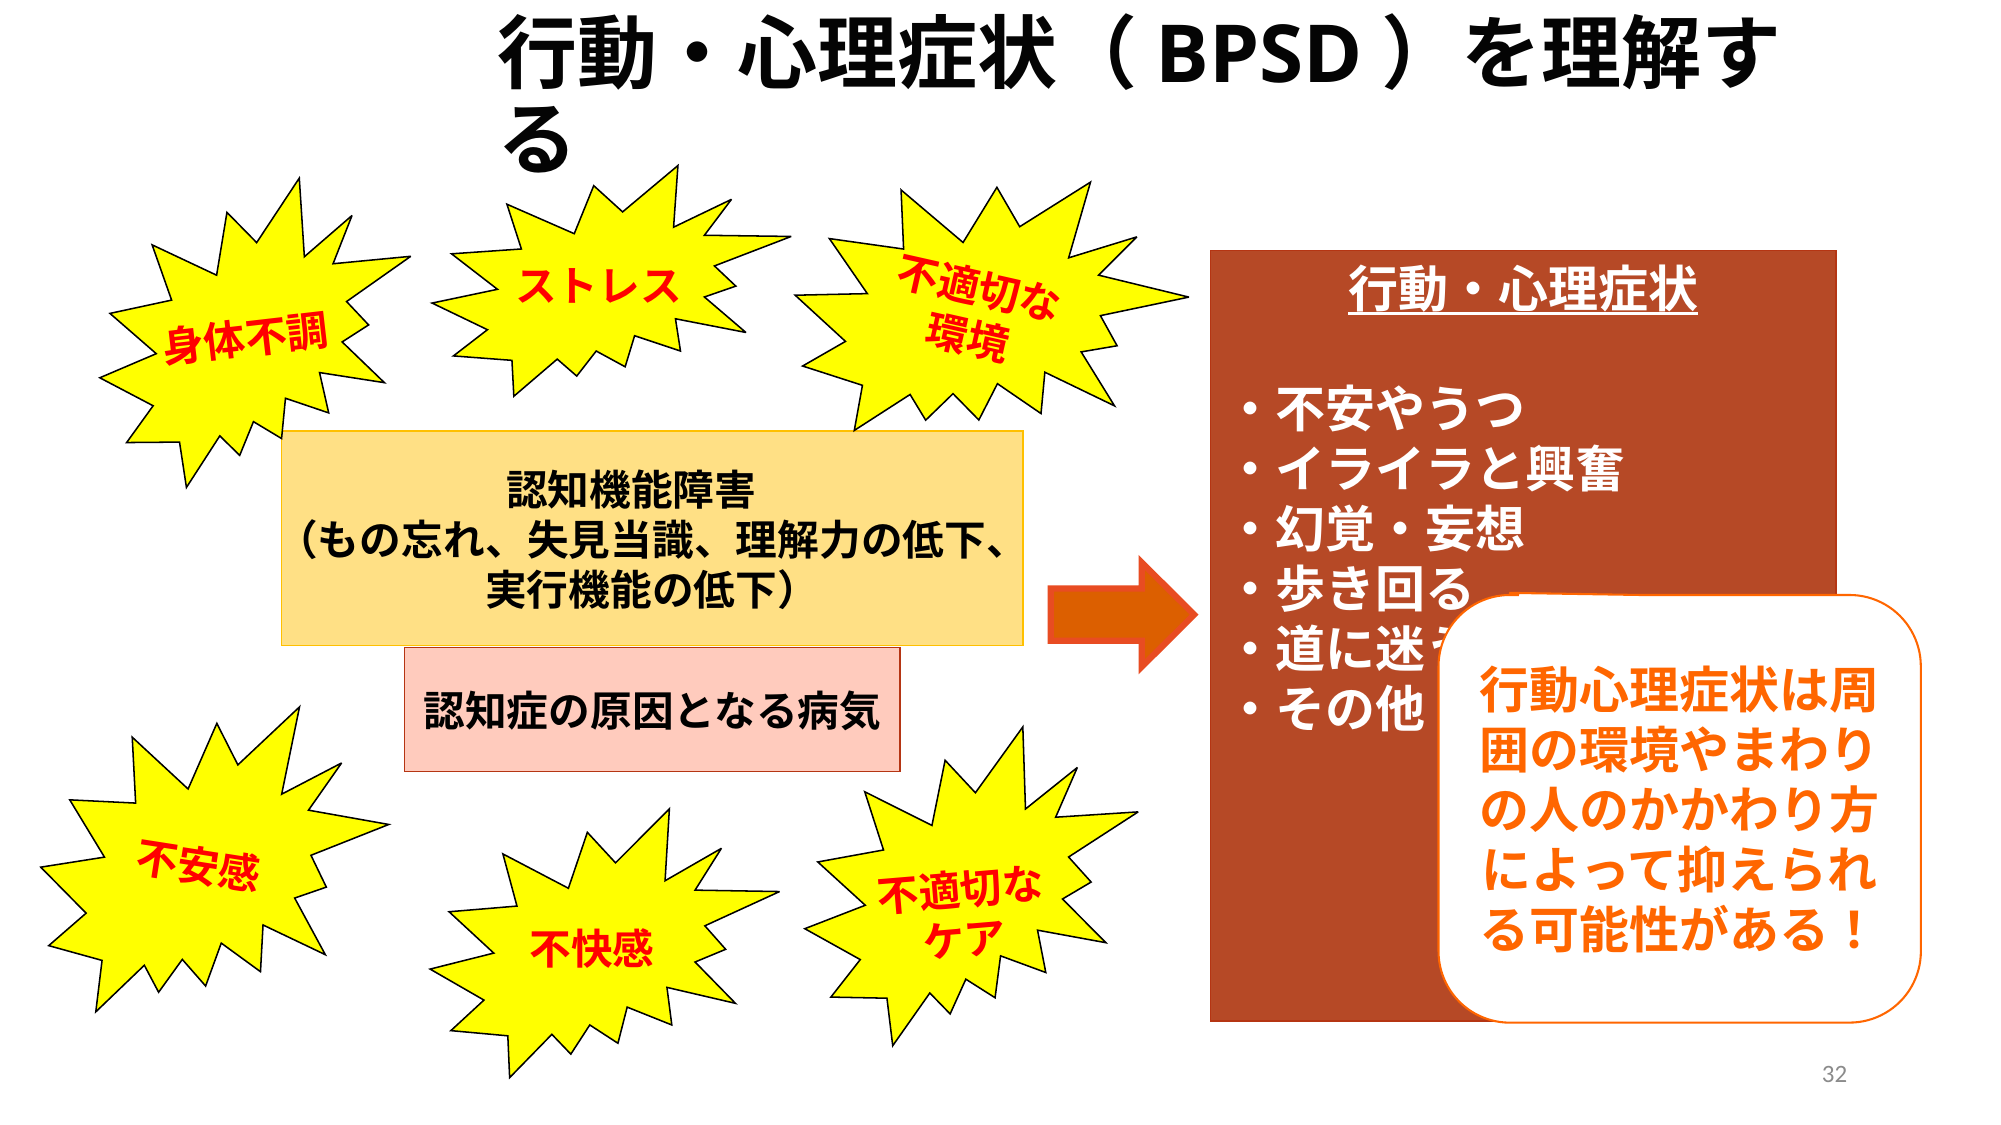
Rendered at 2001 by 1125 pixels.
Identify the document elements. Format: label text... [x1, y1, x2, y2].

text_box 不適切な 環境 [795, 182, 1189, 431]
text_box 不適切な ケア [804, 726, 1139, 1046]
text_box 行動心理症状は周囲の環境やまわりの人のかかわり方によって抑えられる可能性がある！ [1437, 591, 1922, 1024]
text_box ストレス [432, 165, 792, 397]
title 行動・心理症状（BPSD）を理解する [482, 6, 1805, 194]
text_box 不快感 [430, 808, 780, 1078]
text_box 不安感 [40, 706, 389, 1012]
text_box 行動・心理症状 ・不安やうつ ・イライラと興奮 ・幻覚・妄想 ・歩き回る ・道に迷う ・その他 [1210, 250, 1837, 1022]
text_box [1050, 562, 1195, 667]
slide_number 32 [1412, 1042, 1863, 1103]
text_box 身体不調 [99, 178, 411, 488]
text_box 認知症の原因となる病気 [404, 647, 900, 772]
text_box 認知機能障害 （もの忘れ、失見当識、理解力の低下、 実行機能の低下） [281, 431, 1024, 646]
